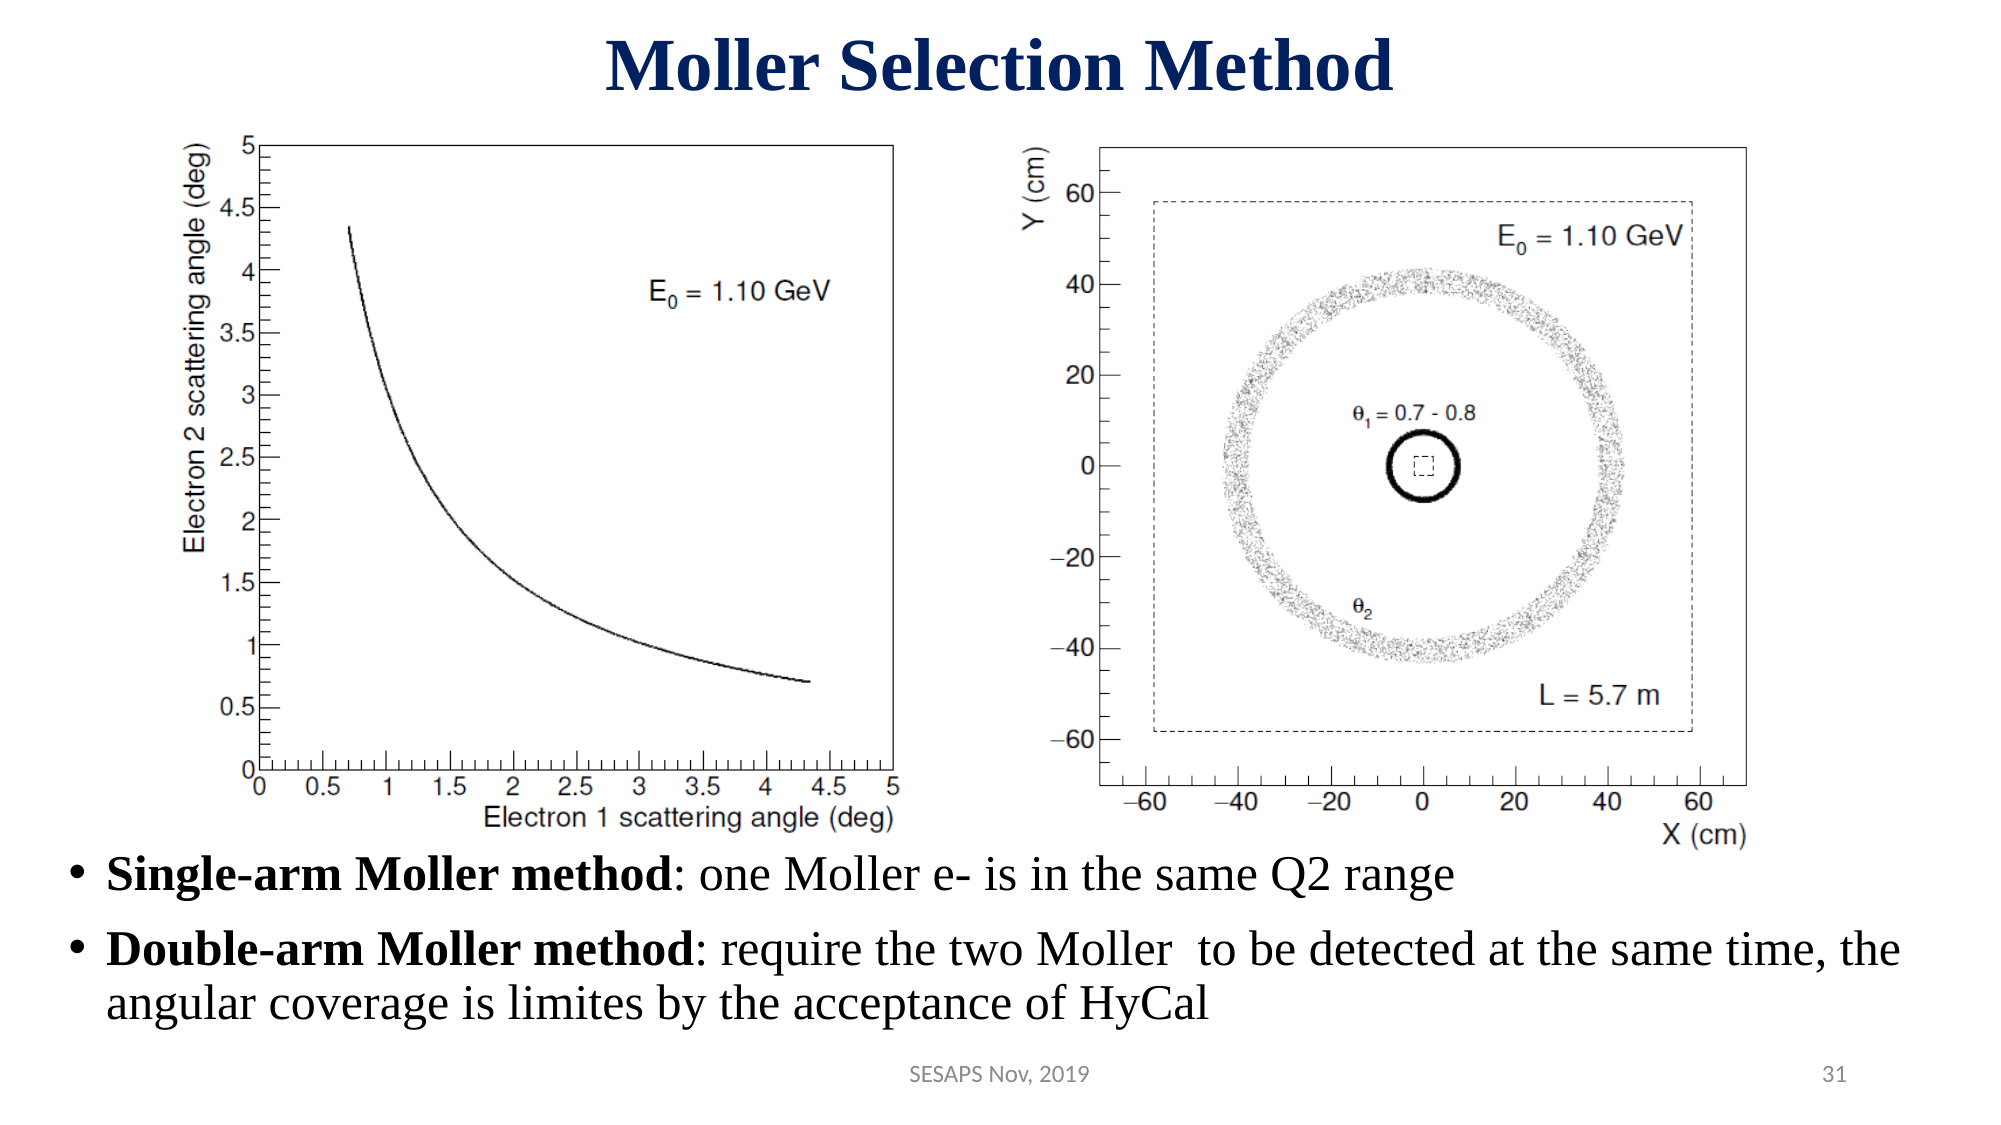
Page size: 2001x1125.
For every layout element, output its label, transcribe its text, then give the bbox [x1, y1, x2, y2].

slide_number 31 [1412, 1042, 1863, 1103]
picture [170, 118, 929, 848]
footer SESAPS Nov, 2019 [662, 1042, 1338, 1103]
title Moller Selection Method [137, 11, 1863, 121]
picture [999, 120, 1800, 865]
